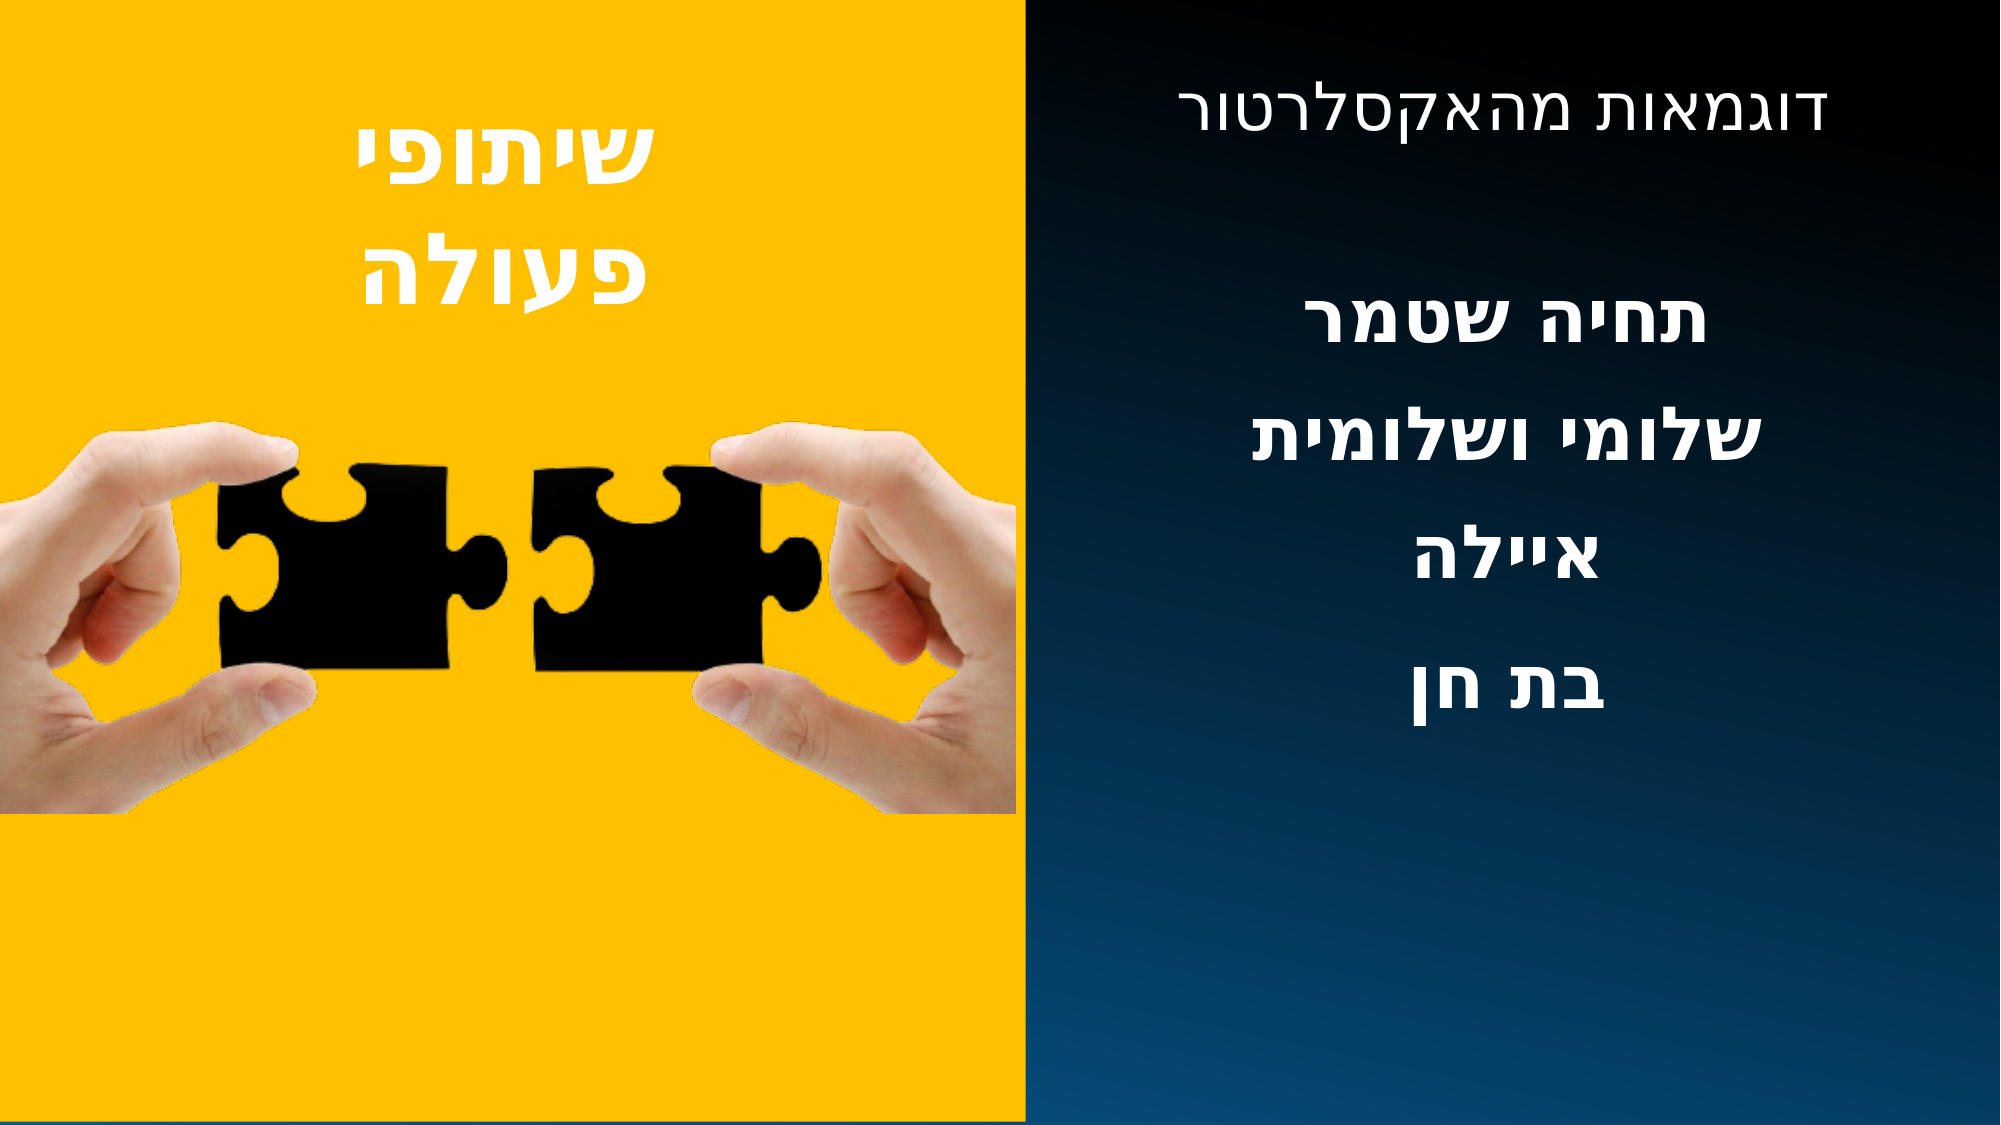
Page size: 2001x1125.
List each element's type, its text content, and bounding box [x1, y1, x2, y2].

text_box תחיה שטמר [1187, 272, 1829, 352]
text_box בת חן [1187, 638, 1829, 718]
text_box שלומי ושלומית [1187, 391, 1829, 471]
text_box דוגמאות מהאקסלרטור [1148, 28, 1859, 180]
picture [0, 218, 1016, 814]
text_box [0, 0, 1026, 1122]
text_box איילה [1187, 509, 1829, 589]
